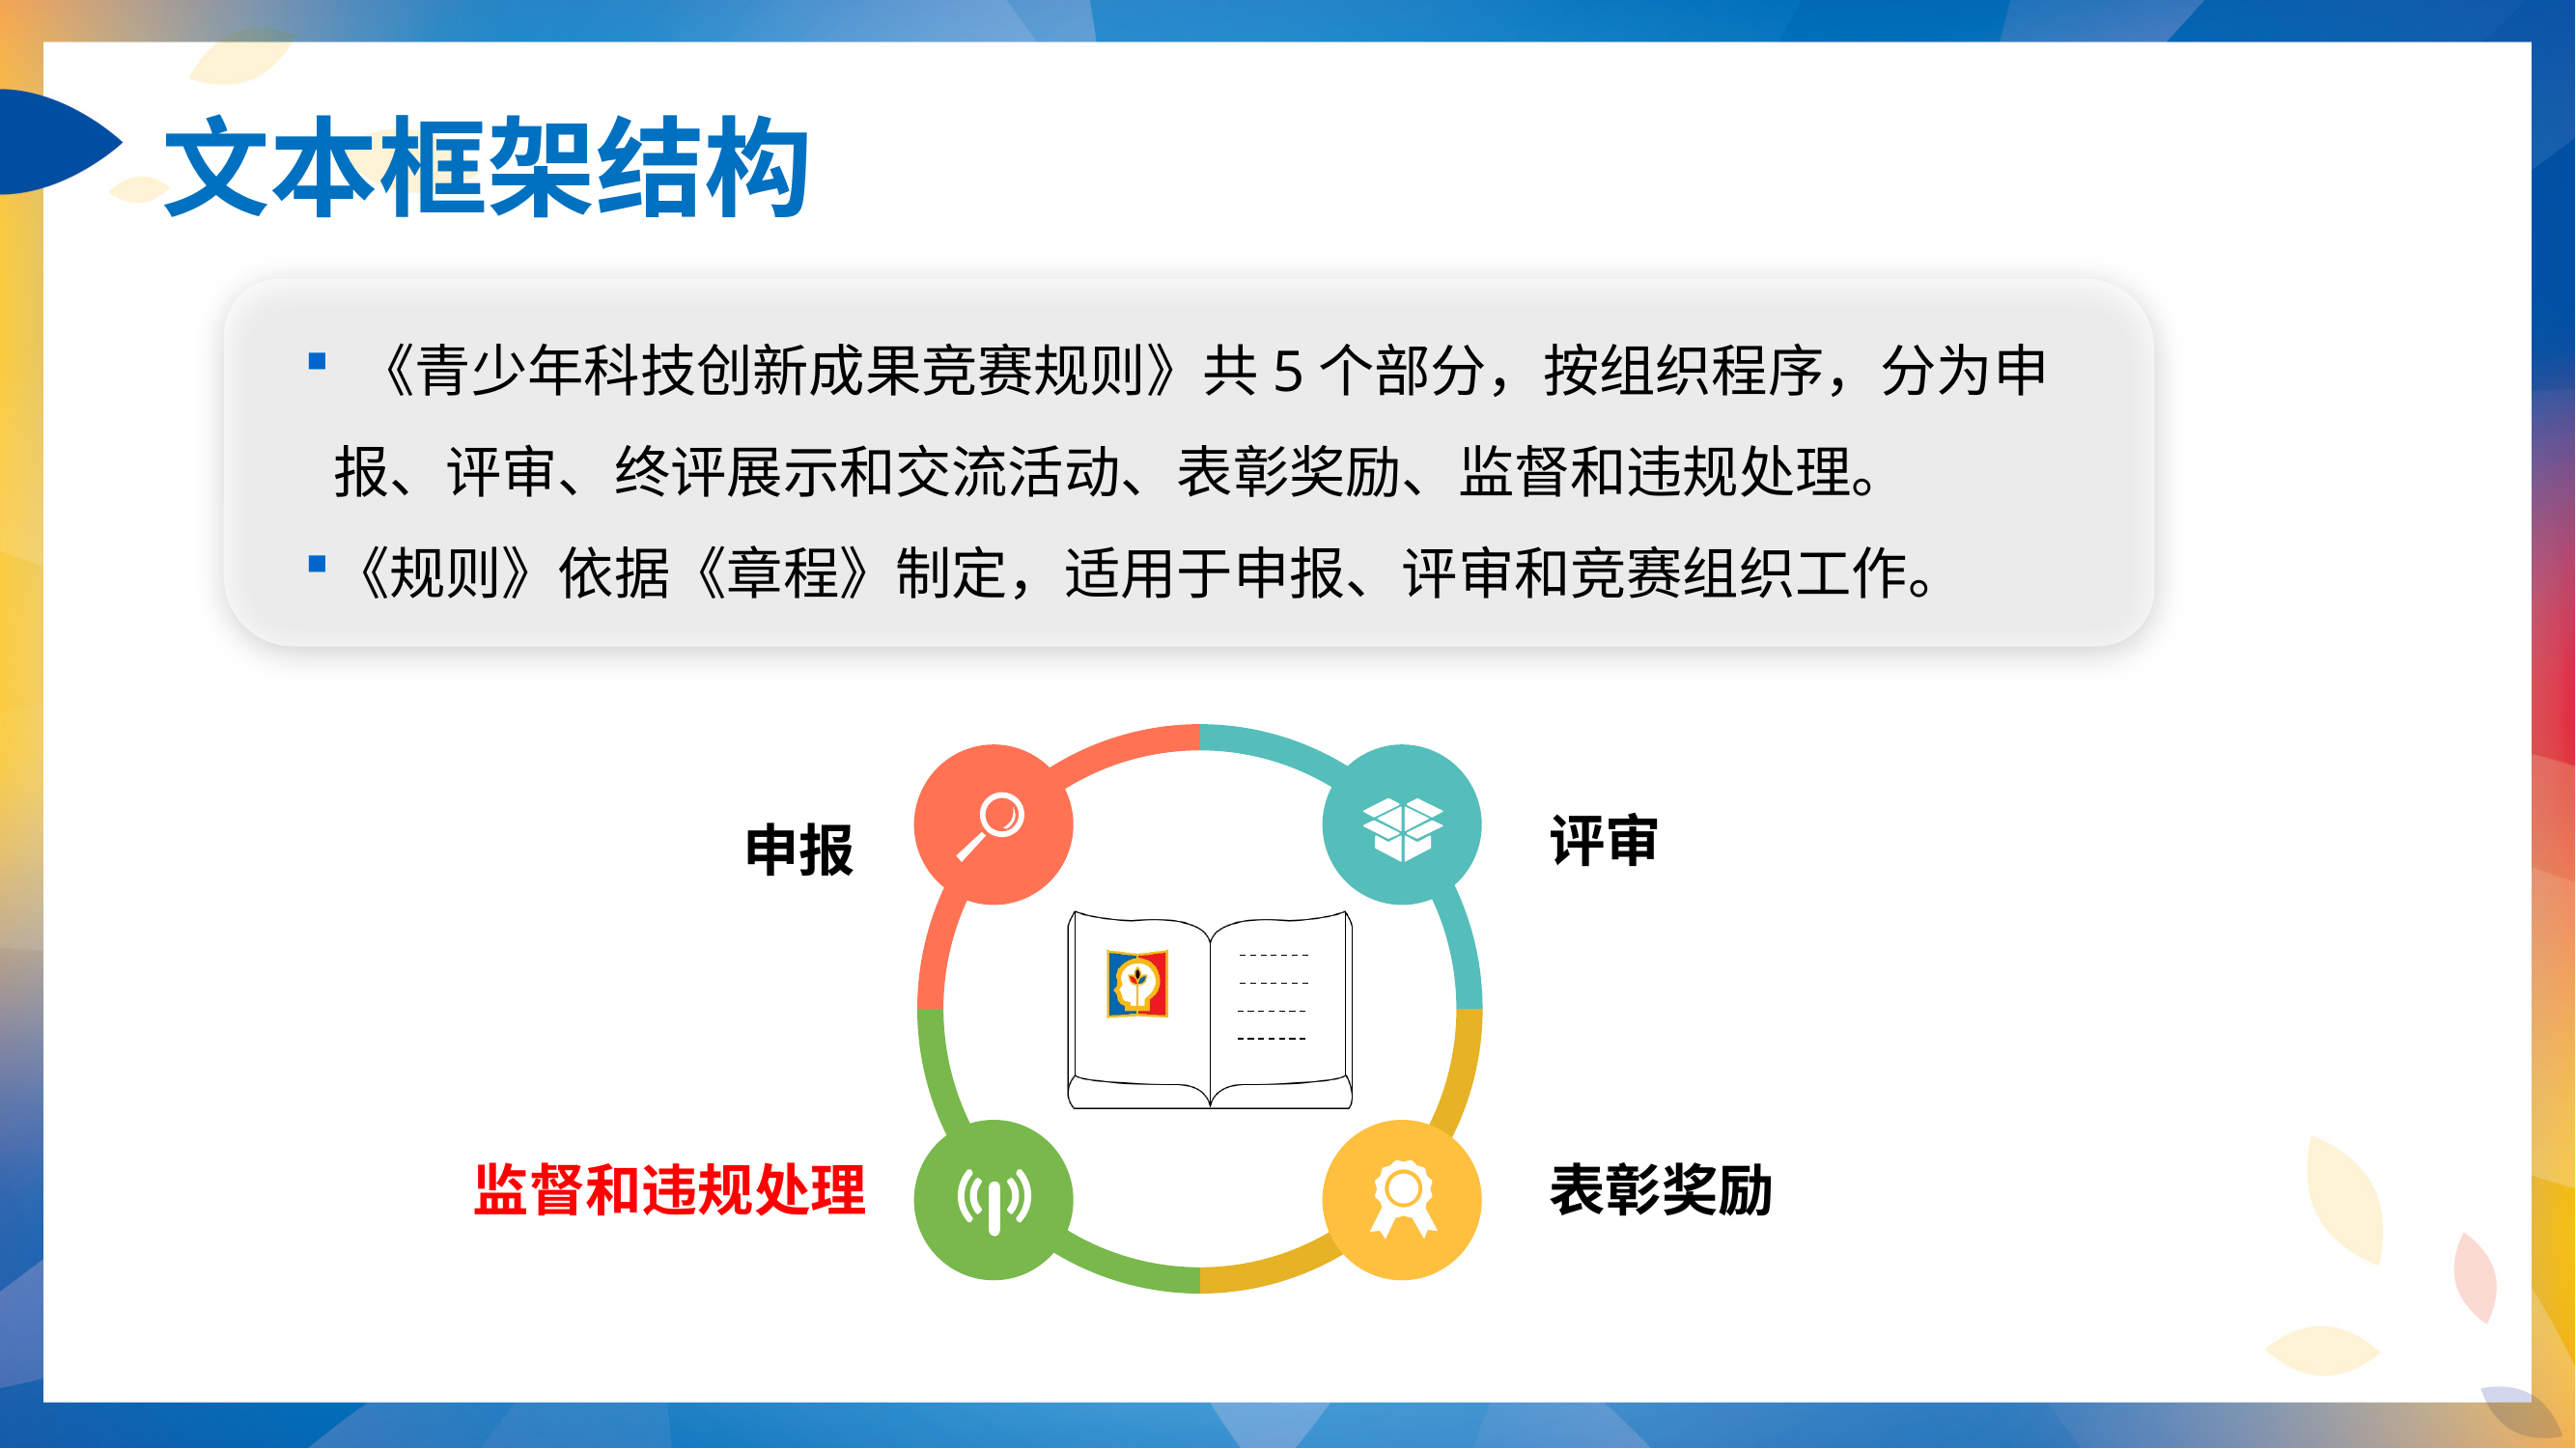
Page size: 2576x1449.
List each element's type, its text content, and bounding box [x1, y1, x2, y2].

text_box 《青少年科技创新成果竞赛规则》共5个部分，按组织程序，分为申报、评审、终评展示和交流活动、表彰奖励、监督和违规处理。 《规则》依据《章程》制定，适用于申报、评审和竞赛组织工作。 [304, 300, 2132, 680]
text_box [222, 277, 2156, 648]
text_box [193, 723, 2326, 1295]
picture [0, 0, 2575, 1448]
text_box 文本框架结构 [147, 97, 2501, 234]
